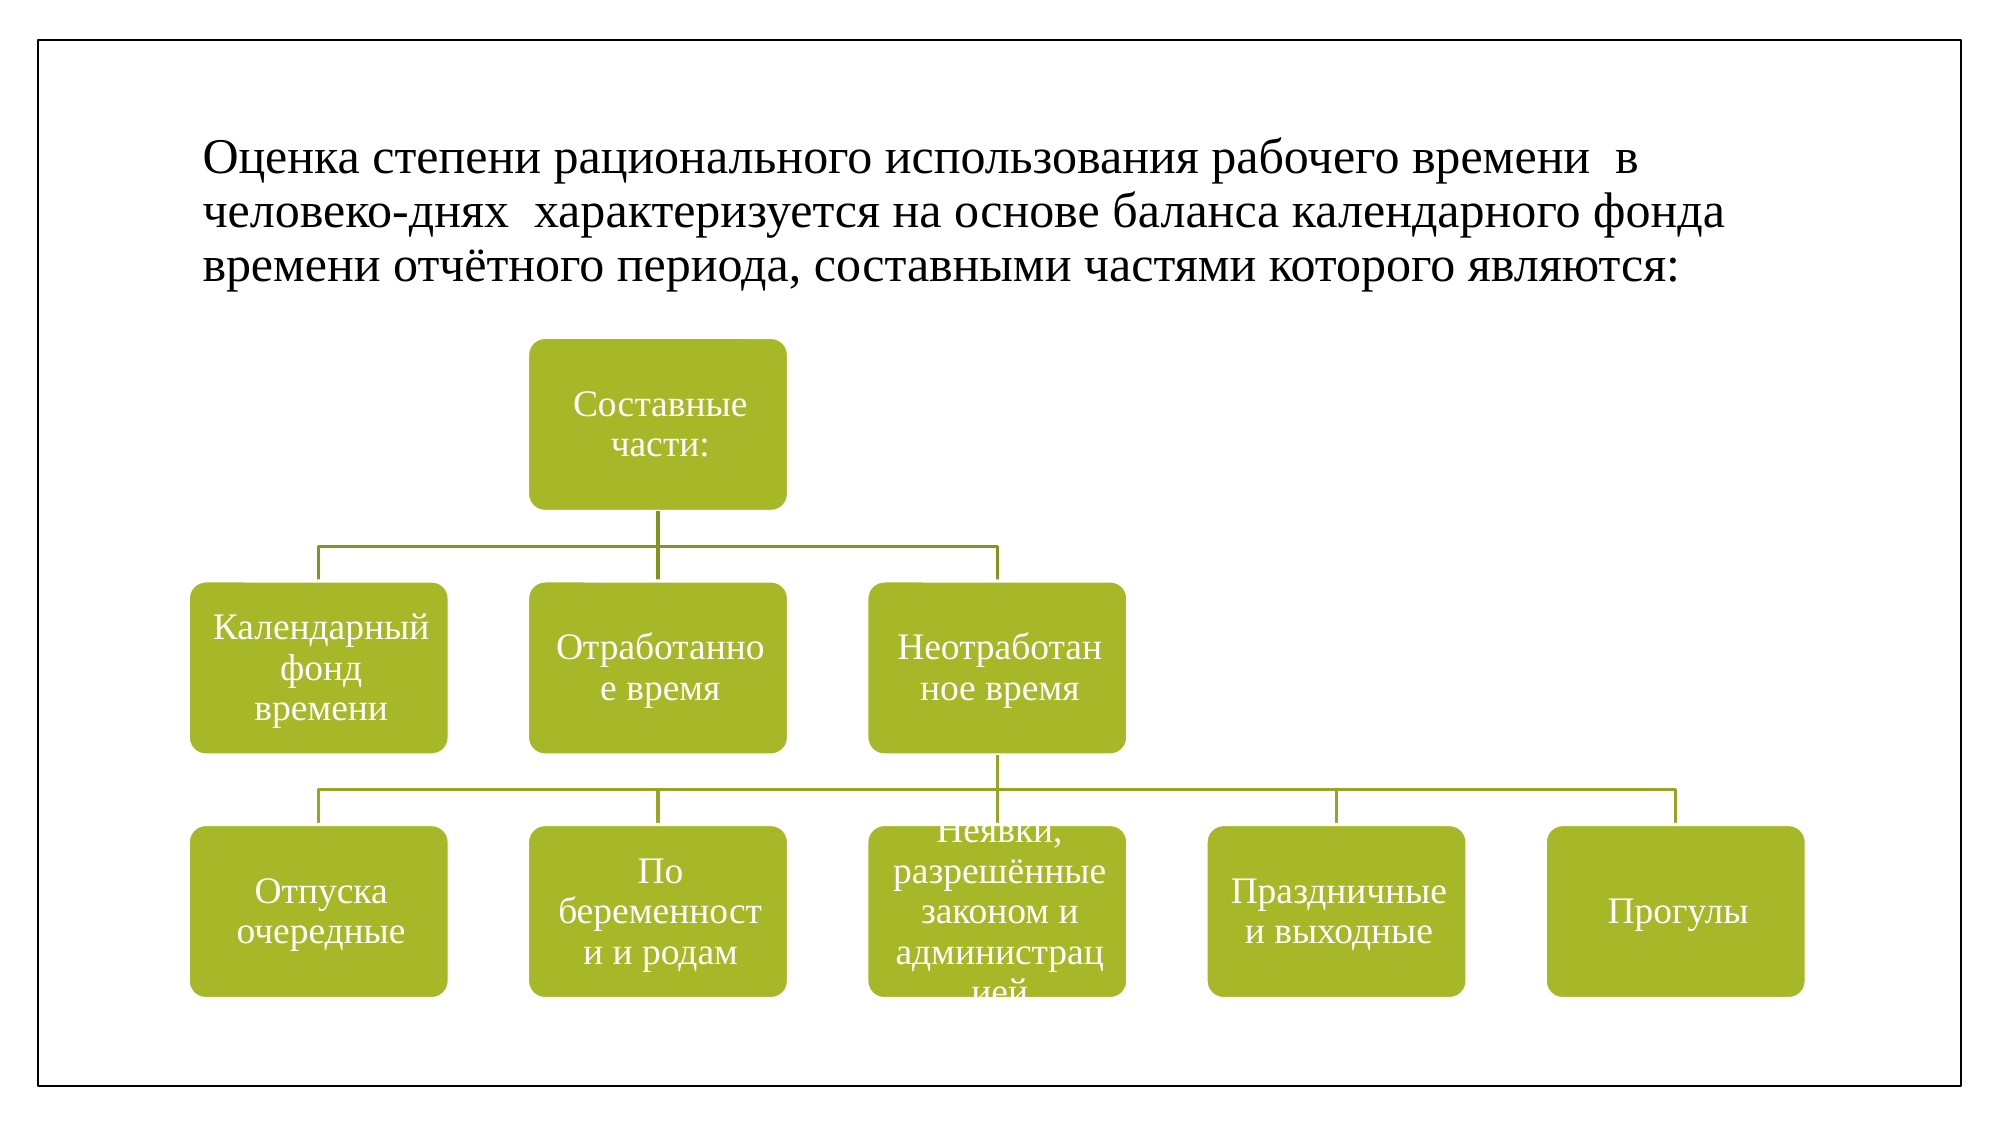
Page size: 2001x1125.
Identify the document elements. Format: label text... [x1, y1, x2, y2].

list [187, 337, 1808, 1001]
title Оценка степени рационального использования рабочего времени в человеко-днях характеризуется на основе баланса календарного фонда времени отчётного периода, составными частями которого являются: [187, 99, 1808, 323]
